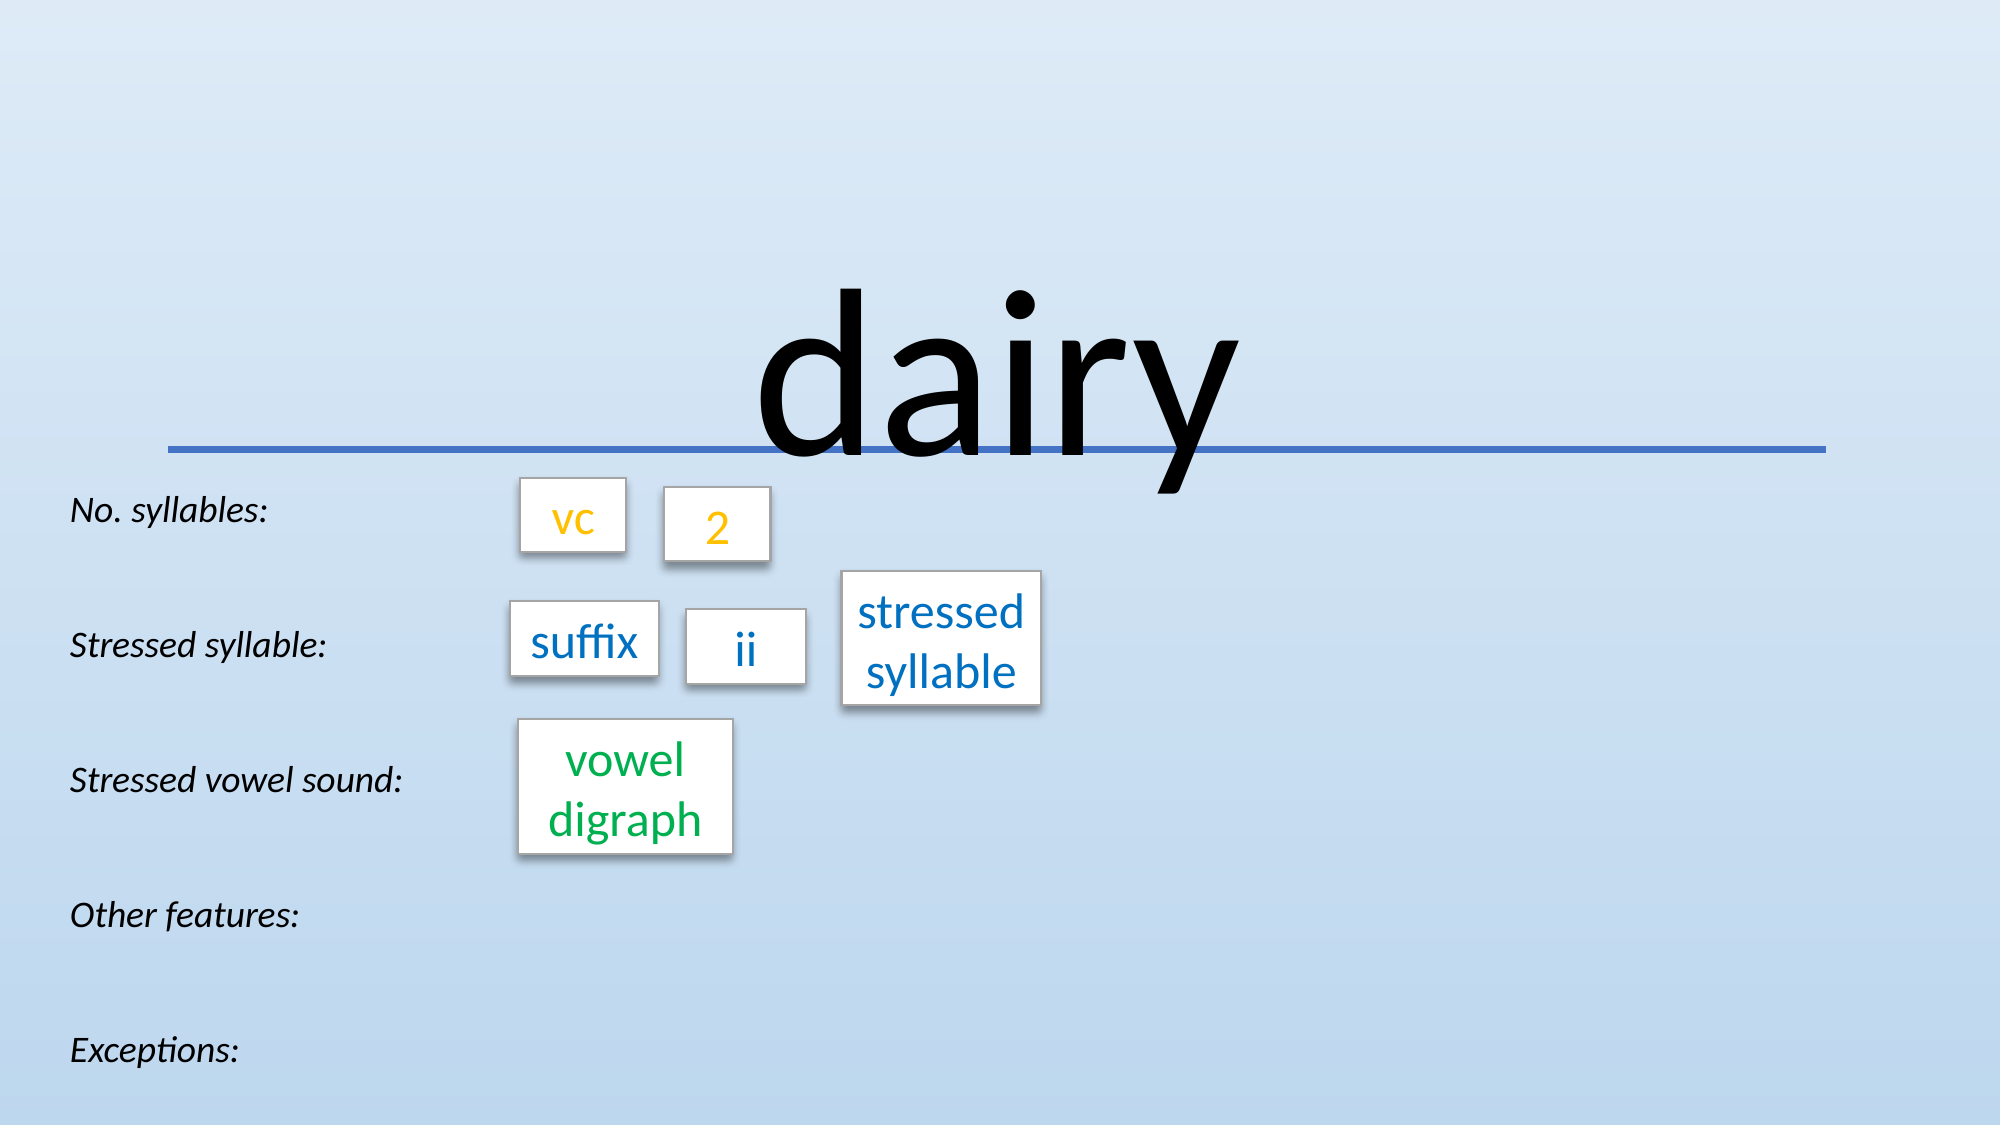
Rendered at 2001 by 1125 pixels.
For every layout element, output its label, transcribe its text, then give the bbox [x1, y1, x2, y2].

text_box stressed syllable [840, 570, 1042, 706]
text_box dairy [258, 450, 1736, 512]
text_box 2 [663, 486, 772, 562]
text_box vc [519, 477, 627, 553]
text_box dairy [258, 208, 1736, 449]
text_box suffix [509, 600, 660, 677]
text_box vowel digraph [517, 718, 734, 855]
text_box ii [685, 608, 807, 685]
text_box No. syllables: Stressed syllable: Stressed vowel sound: Other features: Exceptions: [55, 477, 423, 1078]
